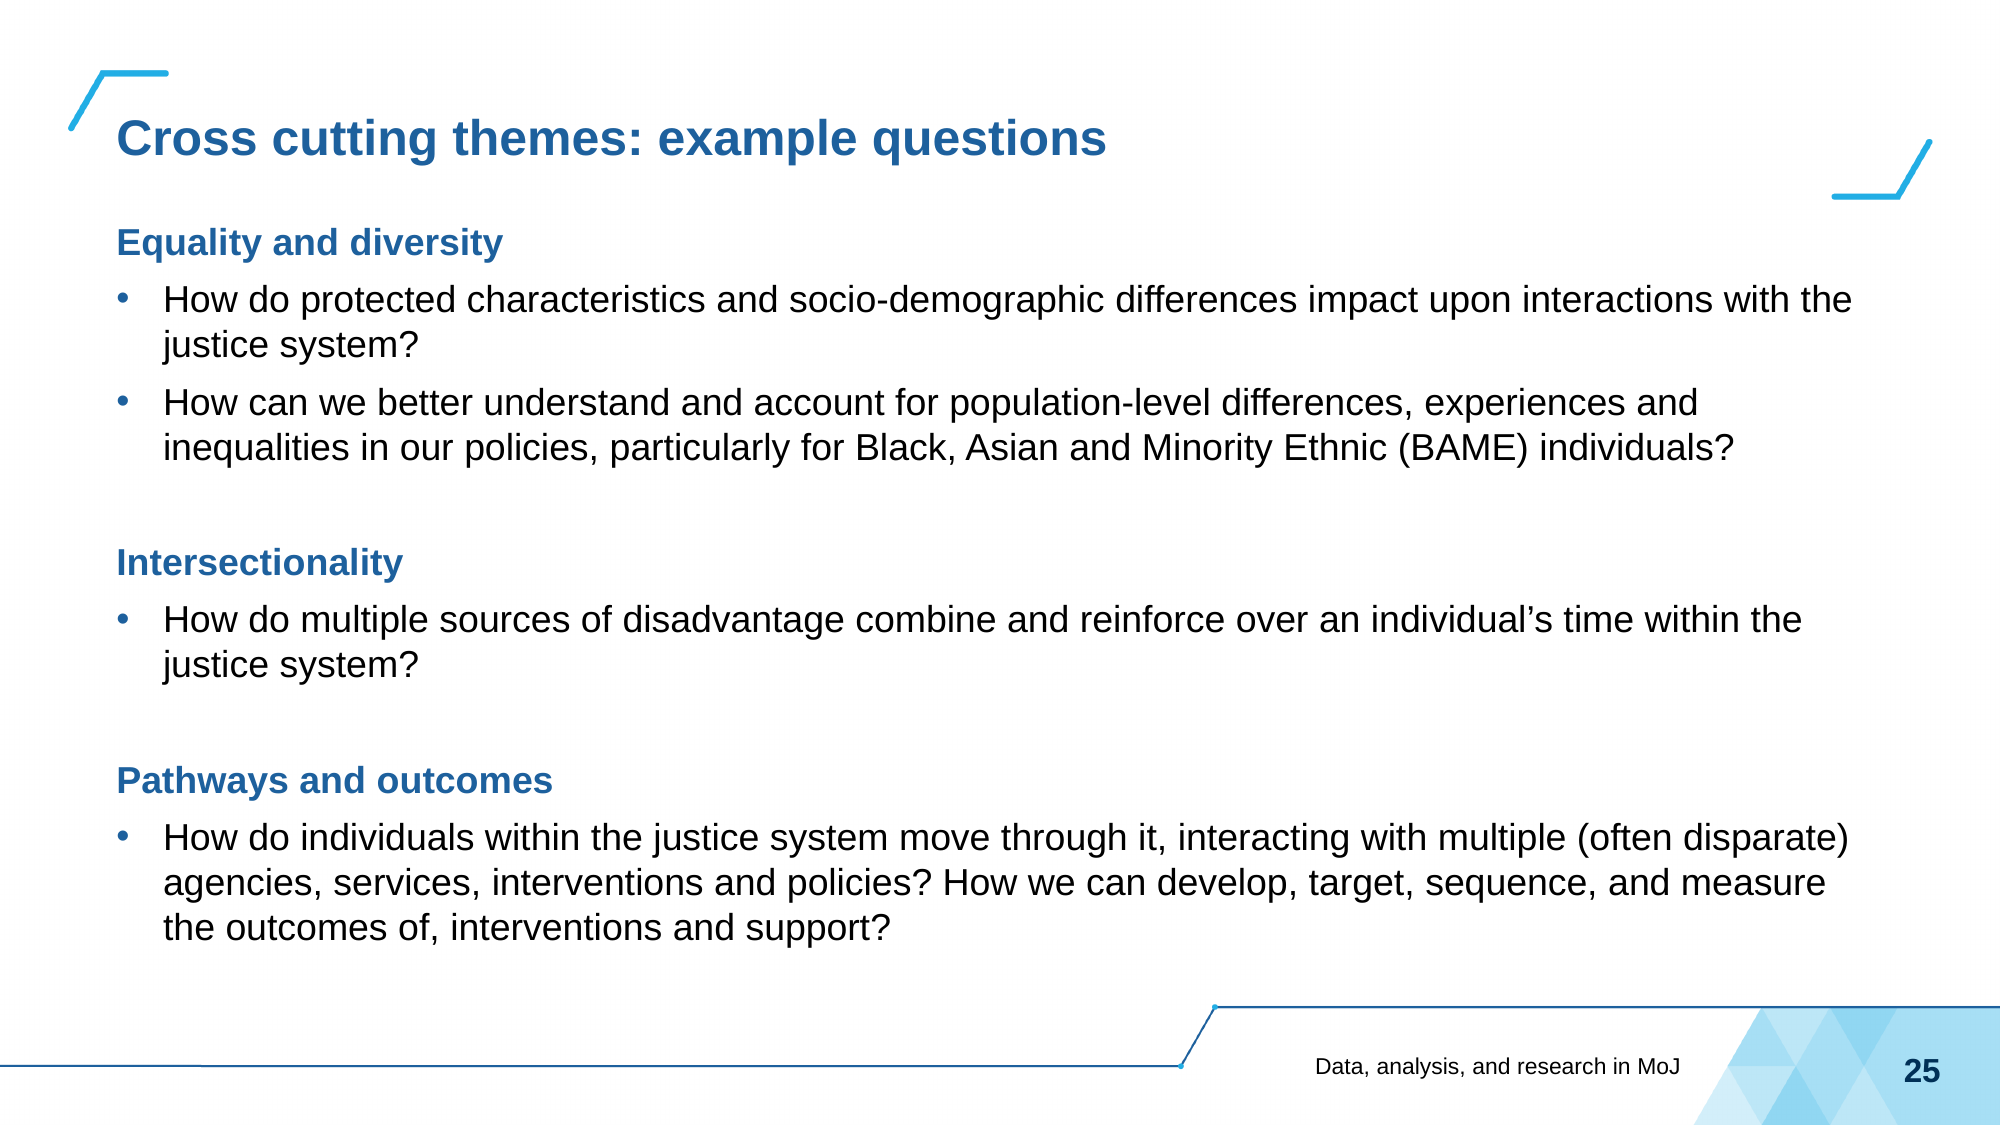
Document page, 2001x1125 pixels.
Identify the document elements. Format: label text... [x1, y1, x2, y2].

picture [0, 0, 2000, 1125]
slide_number 25 [1892, 1048, 1952, 1091]
footer Data, analysis, and research in MoJ [1214, 1038, 1681, 1093]
list Equality and diversity How do protected characteristics and socio-demographic differences impact upon interactions with the justice system? How can we better understand and account for population-level differences, experiences and inequalities in our policies, particularly for Black, Asian and Minority Ethnic (BAME) individuals? Intersectionality How do multiple sources of disadvantage combine and reinforce over an individual’s time within the justice system? Pathways and outcomes How do individuals within the justice system move through it, interacting with multiple (often disparate) agencies, services, interventions and policies? How we can develop, target, sequence, and measure the outcomes of, interventions and support? [116, 217, 1884, 984]
title Cross cutting themes: example questions [116, 111, 1884, 169]
